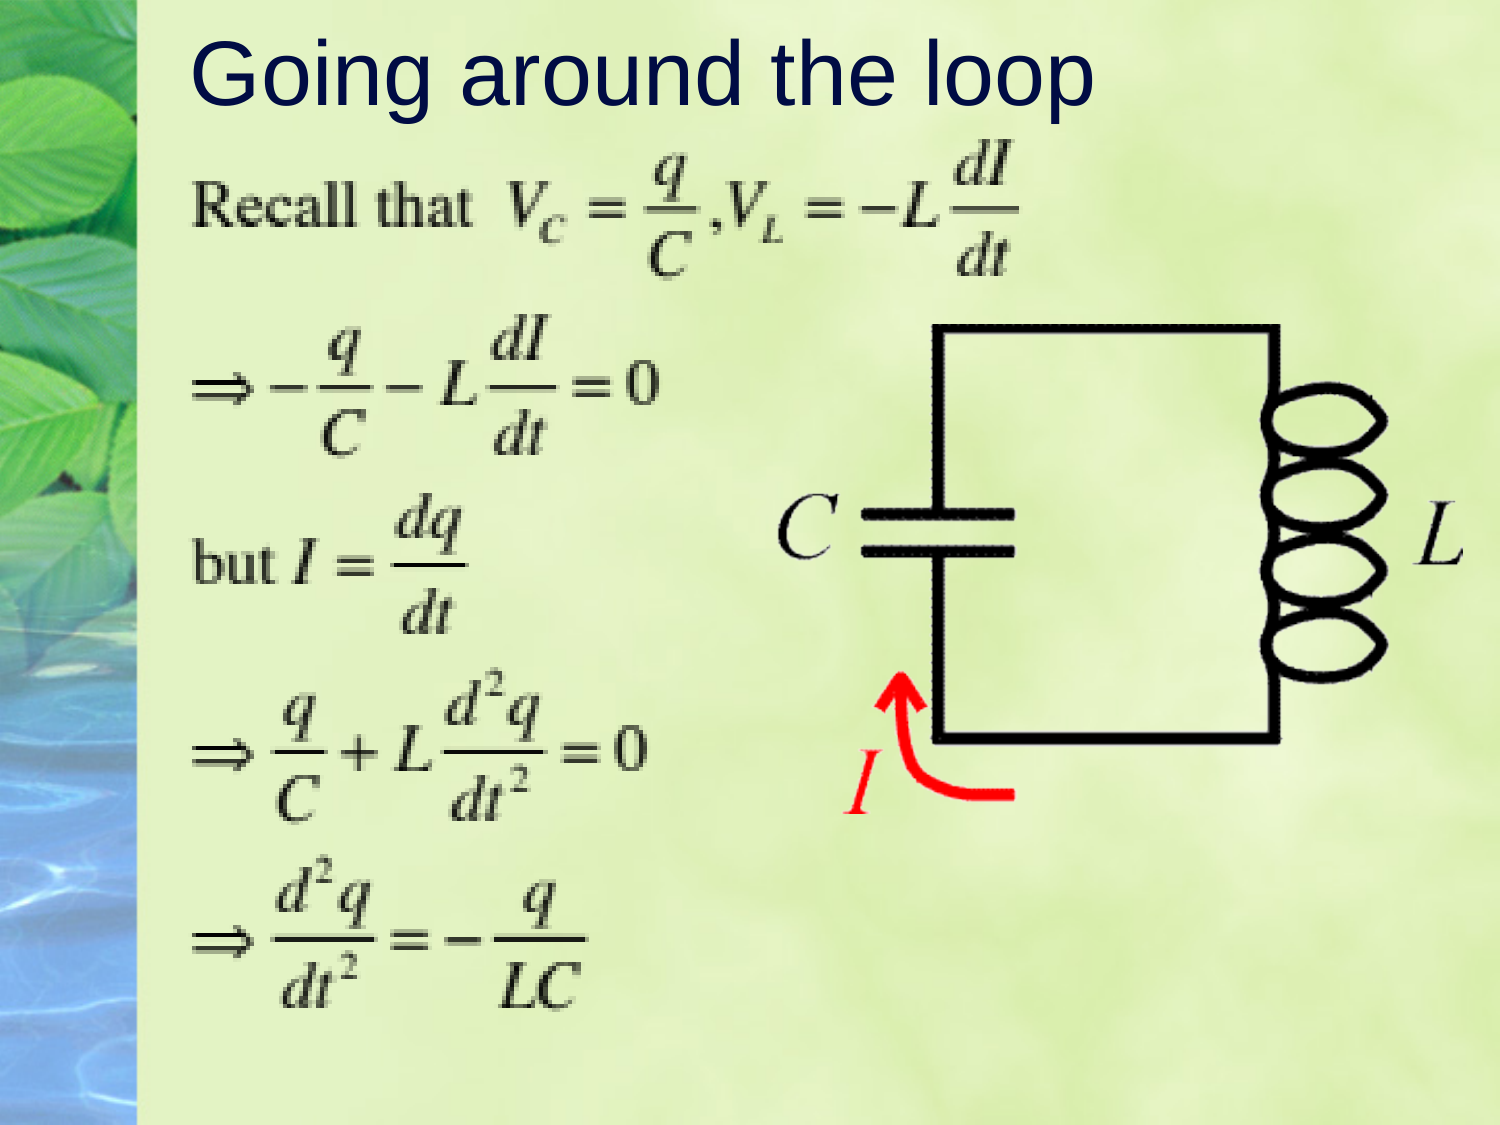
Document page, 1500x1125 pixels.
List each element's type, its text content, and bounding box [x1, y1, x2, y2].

title Going around the loop [174, 12, 1438, 126]
picture [0, 0, 1500, 1125]
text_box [184, 119, 1029, 1013]
